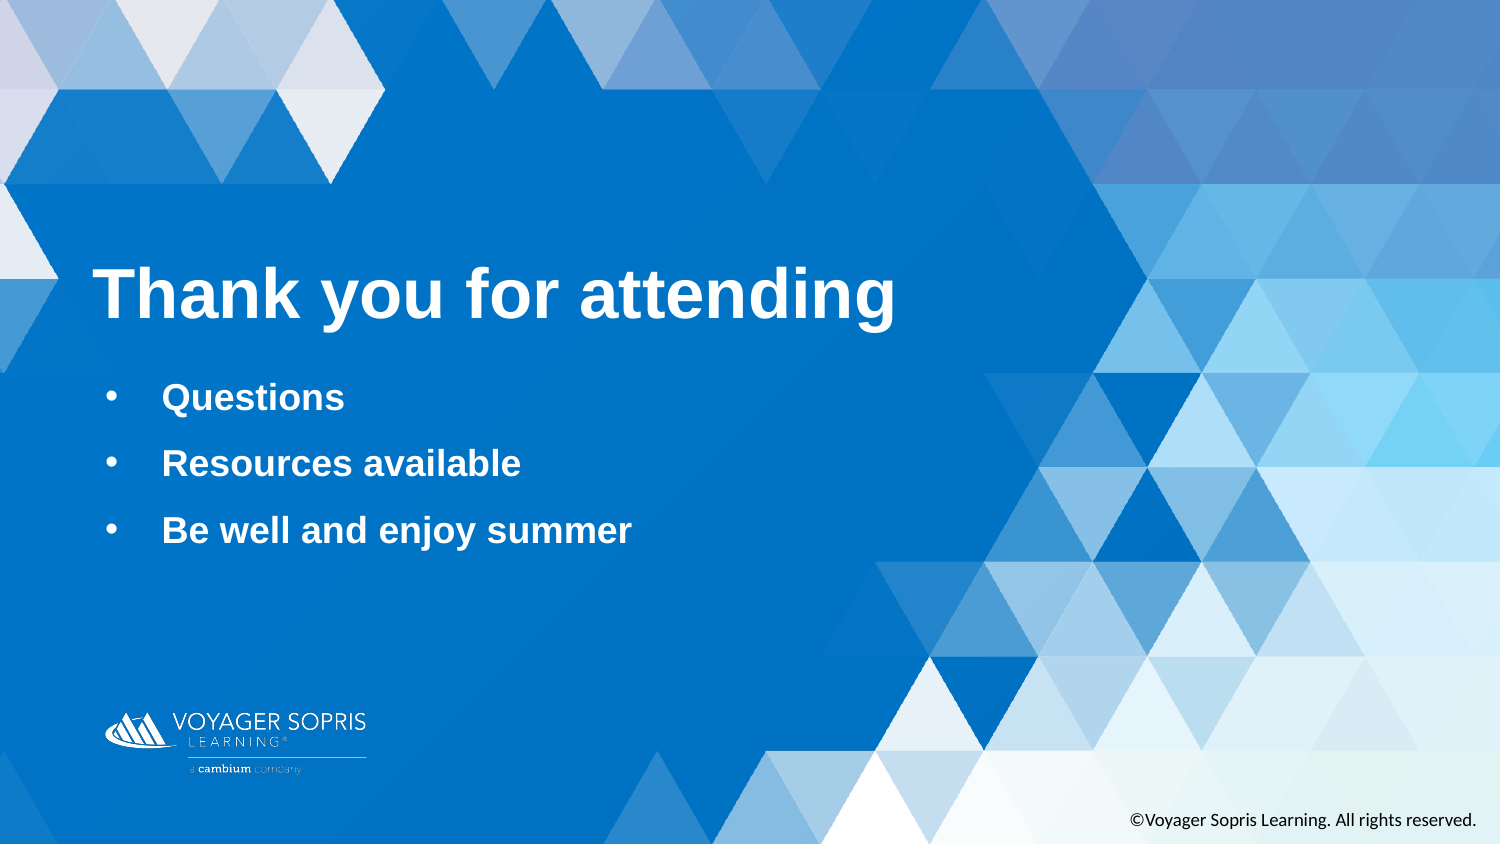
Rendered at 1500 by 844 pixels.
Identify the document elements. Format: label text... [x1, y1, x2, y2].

subtitle Thank you for attending [92, 231, 954, 331]
picture [0, 0, 1500, 844]
text_box ©Voyager Sopris Learning. All rights reserved. [1114, 800, 1500, 838]
subtitle Questions Resources available Be well and enjoy summer [105, 363, 750, 463]
